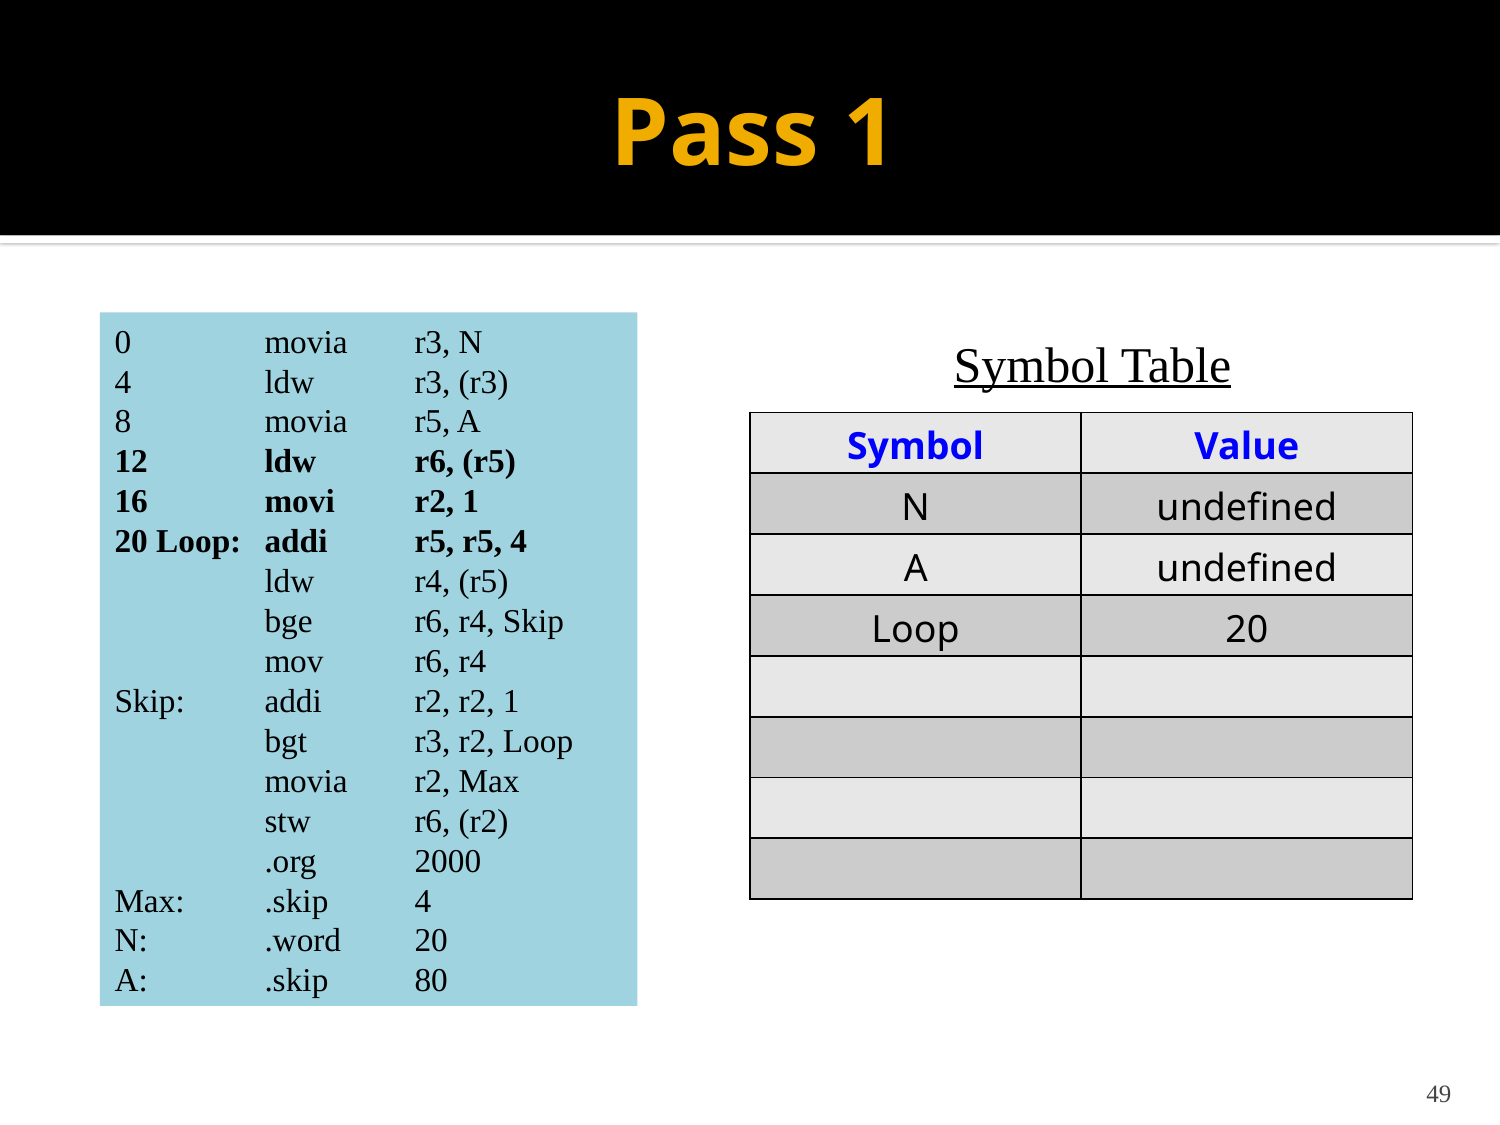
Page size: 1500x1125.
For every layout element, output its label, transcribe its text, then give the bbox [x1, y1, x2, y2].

title Pass 1 [75, 25, 1425, 231]
table_cell [1082, 657, 1412, 716]
table_cell N [751, 474, 1080, 533]
table_cell [1082, 839, 1412, 898]
table_cell [751, 839, 1080, 898]
table_cell undefined [1082, 474, 1412, 533]
table_header Value [1082, 413, 1412, 472]
table_cell [751, 718, 1080, 777]
table_header Symbol [751, 413, 1080, 472]
table_cell [751, 778, 1080, 837]
slide_number 49 [1345, 1062, 1467, 1108]
table_cell [751, 657, 1080, 716]
text_box 0 movia r3, N 4 ldw r3, (r3) 8 movia r5, A 12 ldw r6, (r5) 16 movi r2, 1 20 Loop: addi r5, r5, 4 ldw r4, (r5) bge r6, r4, Skip mov r6, r4 Skip: addi r2, r2, 1 bgt r3, r2, Loop movia r2, Max stw r6, (r2) .org 2000 Max: .skip 4 N: .word 20 A: .skip 80 [99, 312, 638, 1006]
table_cell undefined [1082, 535, 1412, 594]
table_cell Loop [751, 596, 1080, 655]
table_cell A [751, 535, 1080, 594]
table_cell 20 [1082, 596, 1412, 655]
table_cell [1082, 718, 1412, 777]
table_cell [1082, 778, 1412, 837]
text_box Symbol Table [938, 324, 1247, 400]
